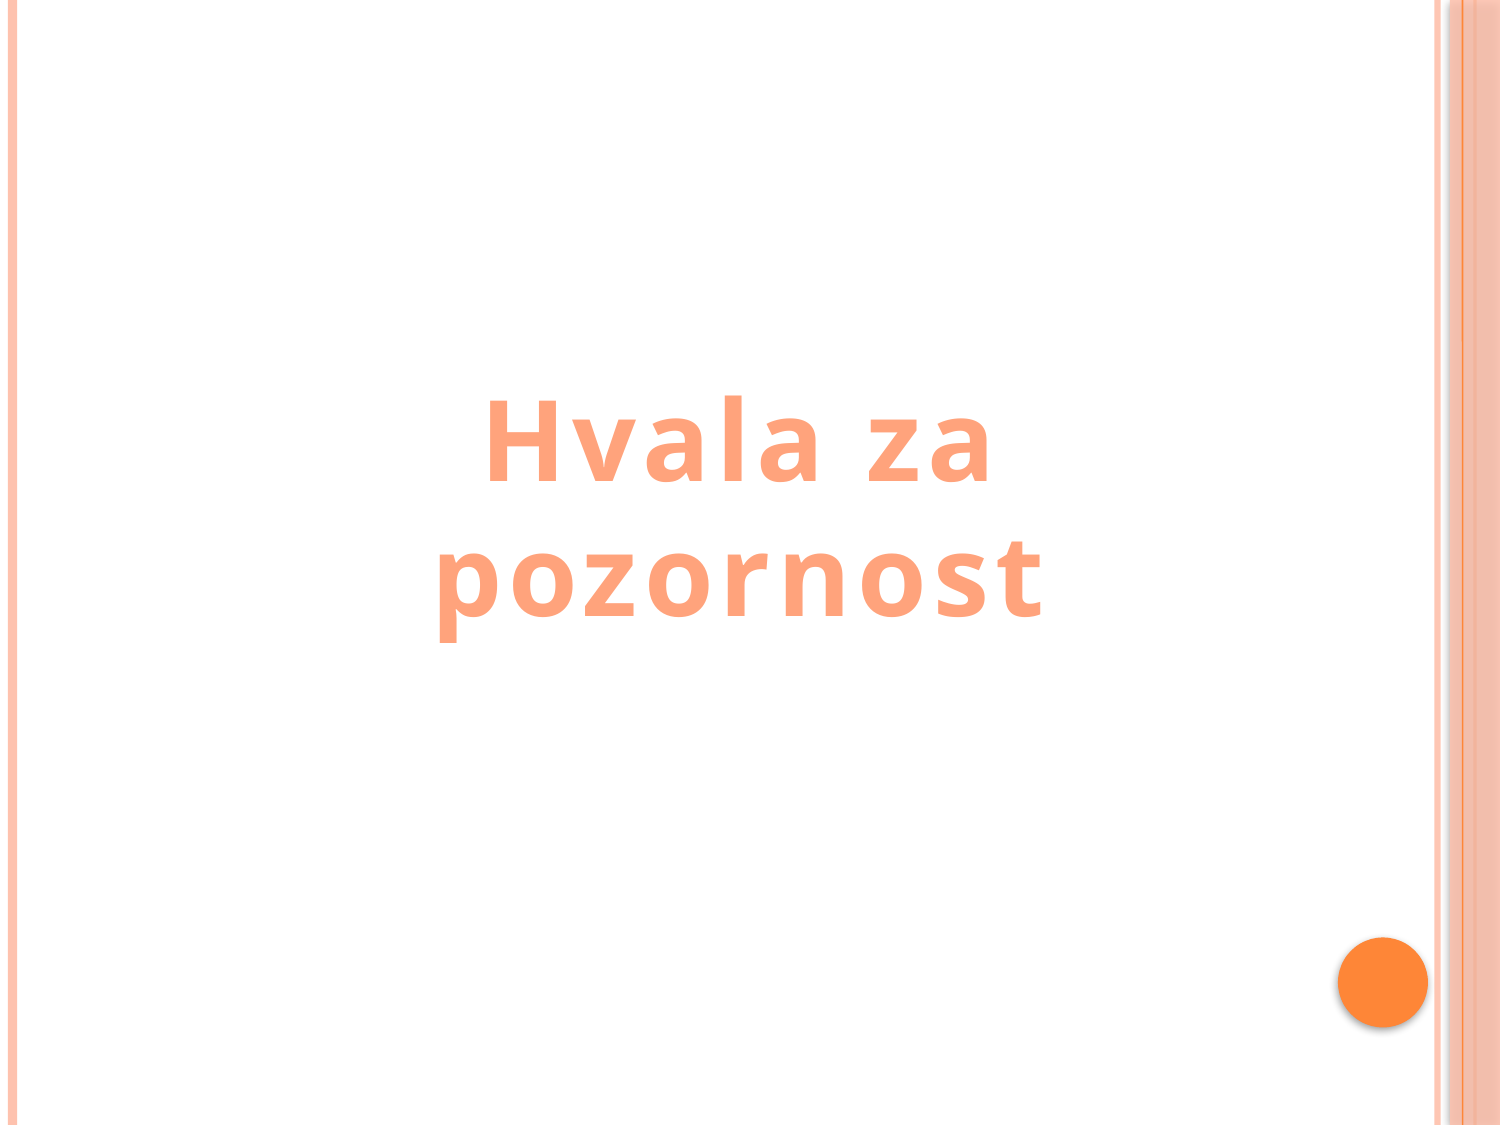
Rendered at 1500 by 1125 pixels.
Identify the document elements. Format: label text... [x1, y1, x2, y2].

text_box Hvala za pozornost [123, 361, 1353, 647]
